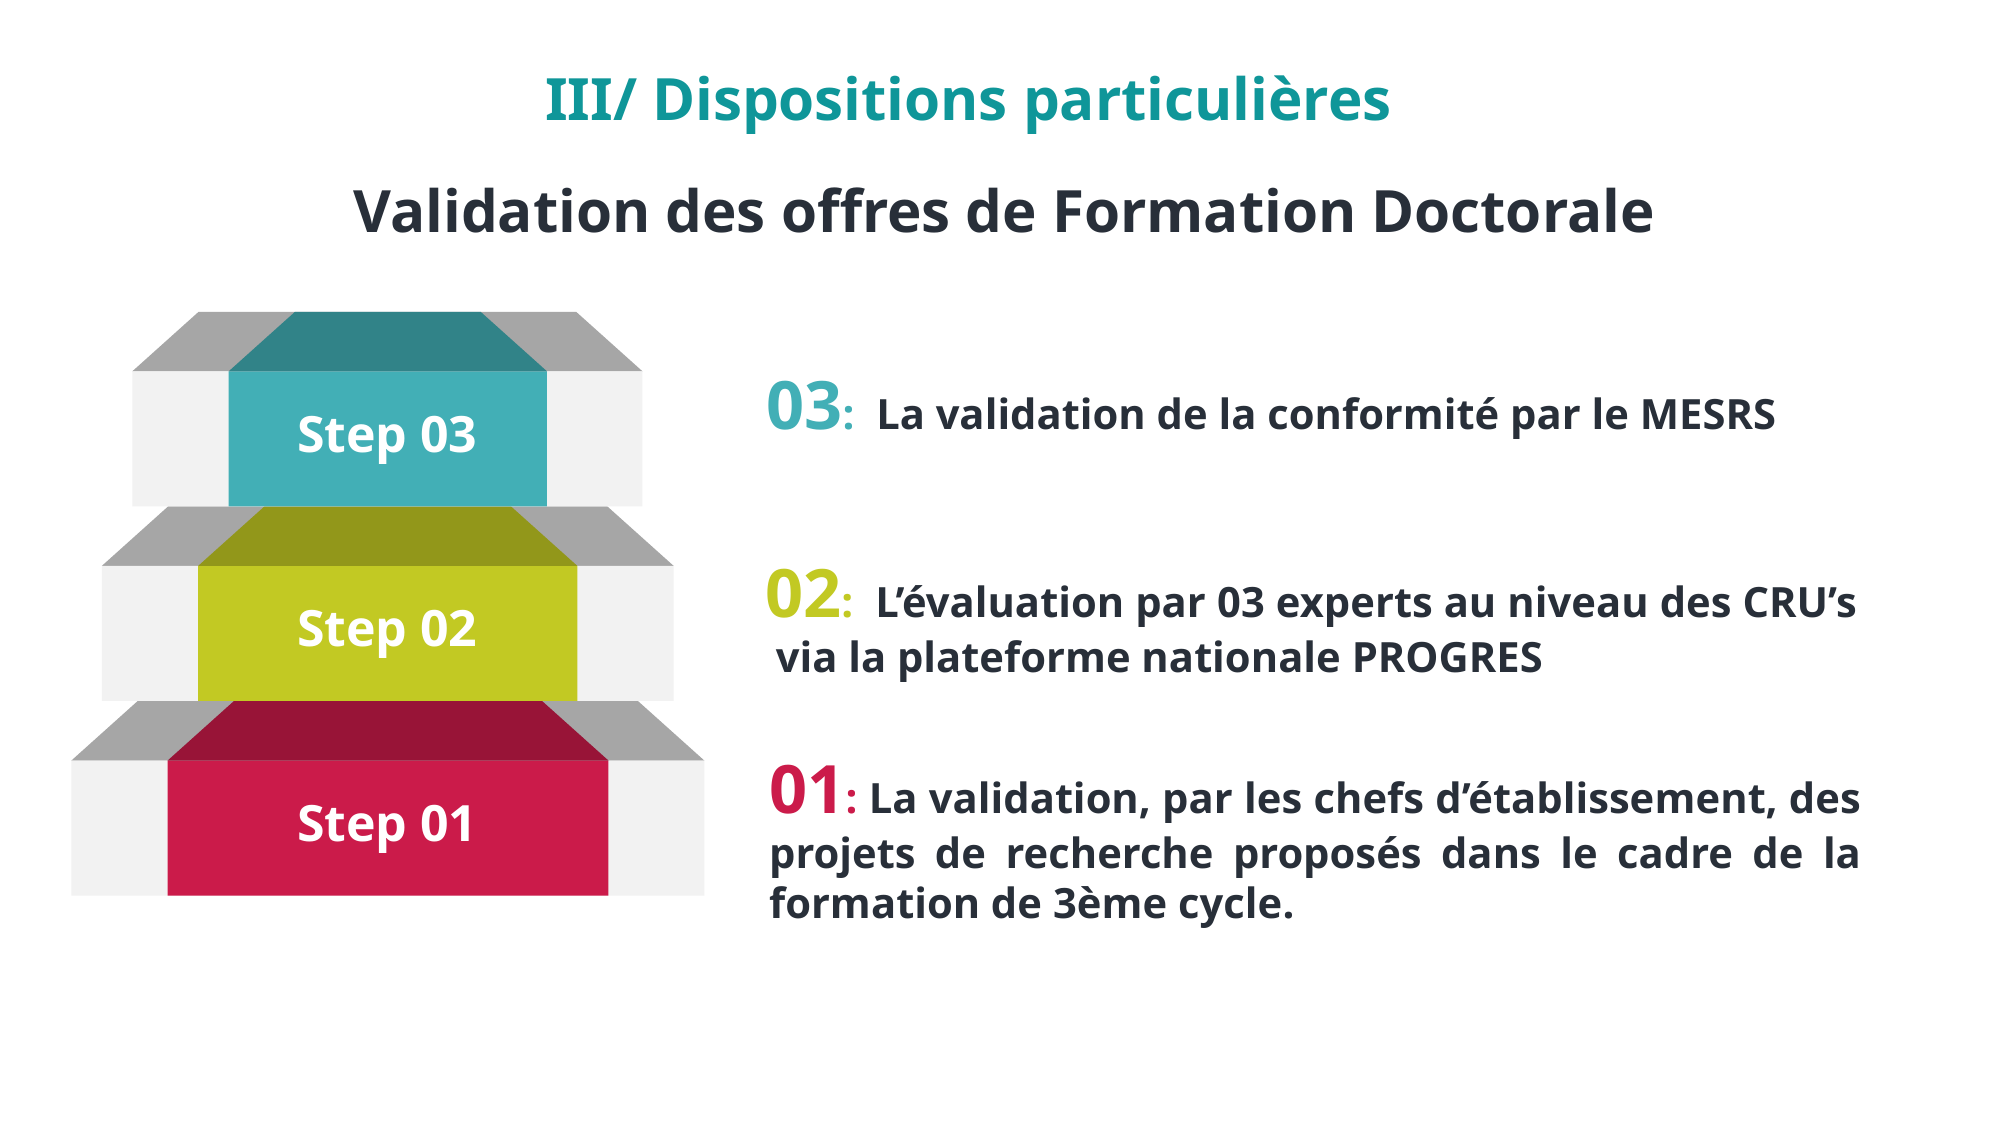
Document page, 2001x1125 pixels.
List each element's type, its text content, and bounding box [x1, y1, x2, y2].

text_box III/ Dispositions particulières [93, 54, 1859, 140]
text_box 03: La validation de la conformité par le MESRS [751, 355, 1874, 451]
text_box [71, 311, 705, 896]
text_box 01: La validation, par les chefs d’établissement, des projets de recherche proposés dans le cadre de la formation de 3ème cycle. [754, 739, 1877, 935]
text_box Validation des offres de Formation Doctorale [162, 166, 1846, 252]
text_box 02: L’évaluation par 03 experts au niveau des CRU’s via la plateforme nationale PROGRES [750, 543, 1873, 689]
